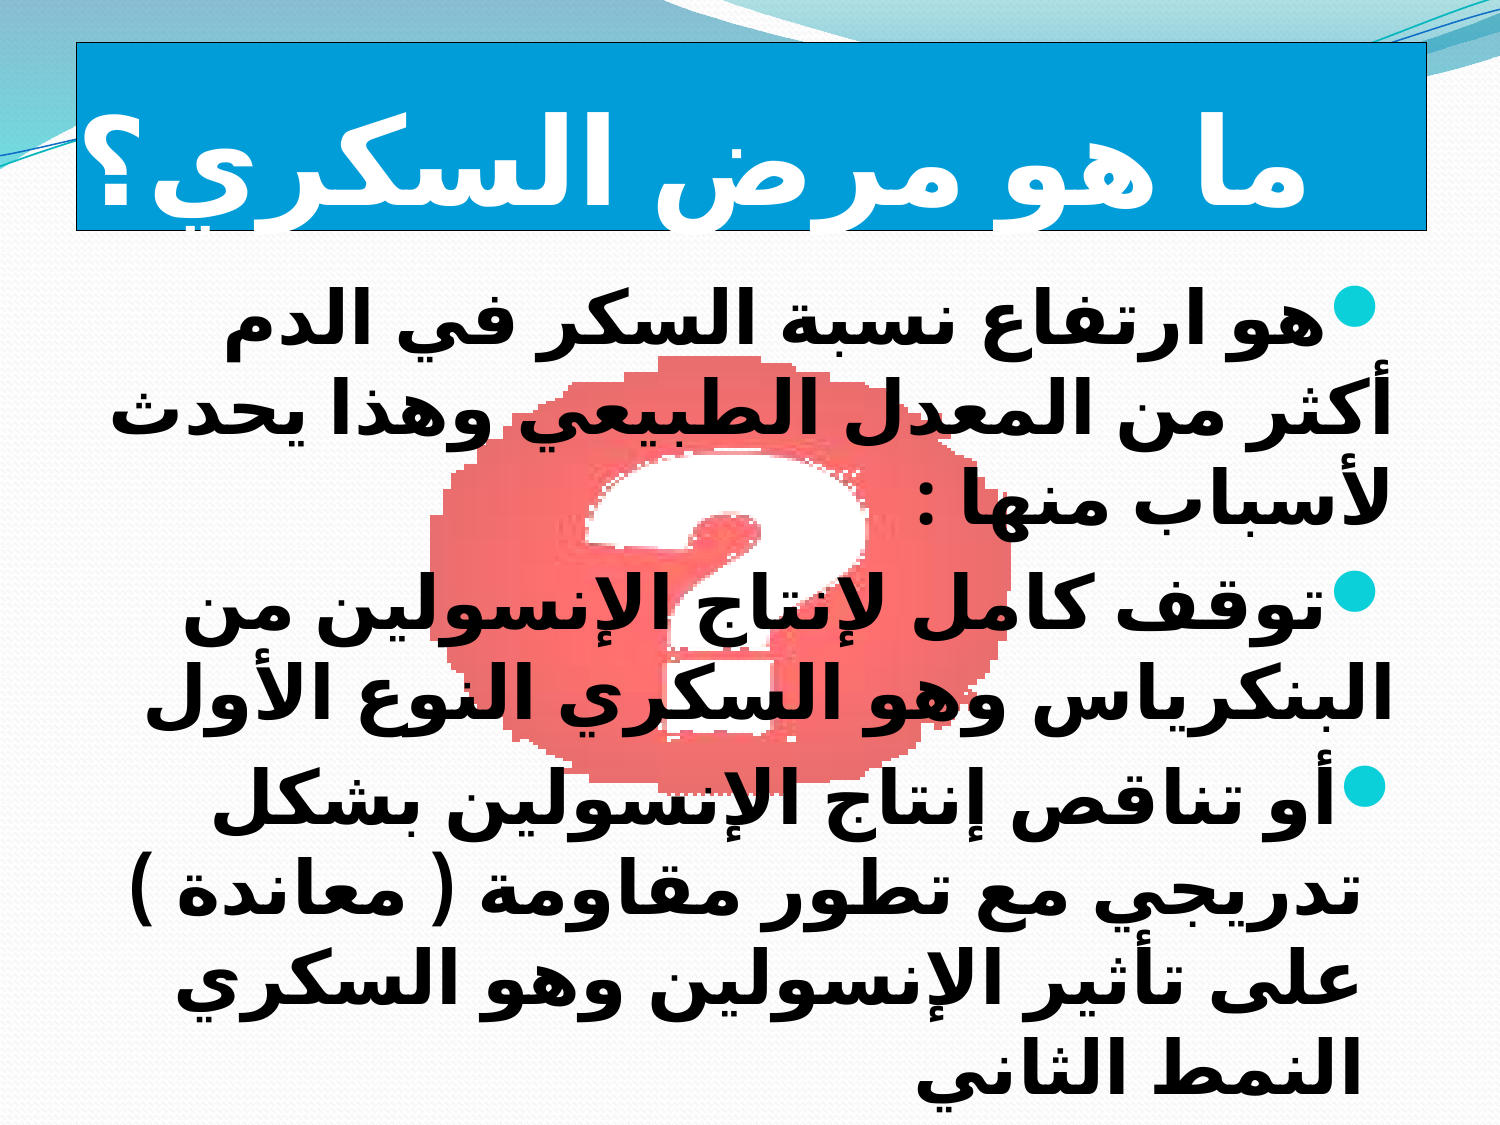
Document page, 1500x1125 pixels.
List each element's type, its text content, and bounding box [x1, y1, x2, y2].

title ما هو مرض السكري؟ [76, 42, 1427, 231]
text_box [376, 339, 1078, 856]
picture [383, 337, 1072, 844]
list هو ارتفاع نسبة السكر في الدم أكثر من المعدل الطبيعي وهذا يحدث لأسباب منها : توقف كامل لإنتاج الإنسولين من البنكرياس وهو السكري النوع الأول أو تناقص إنتاج الإنسولين بشكل تدريجي مع تطور مقاومة ( معاندة ) على تأثير الإنسولين وهو السكري النمط الثاني [53, 262, 1425, 1005]
